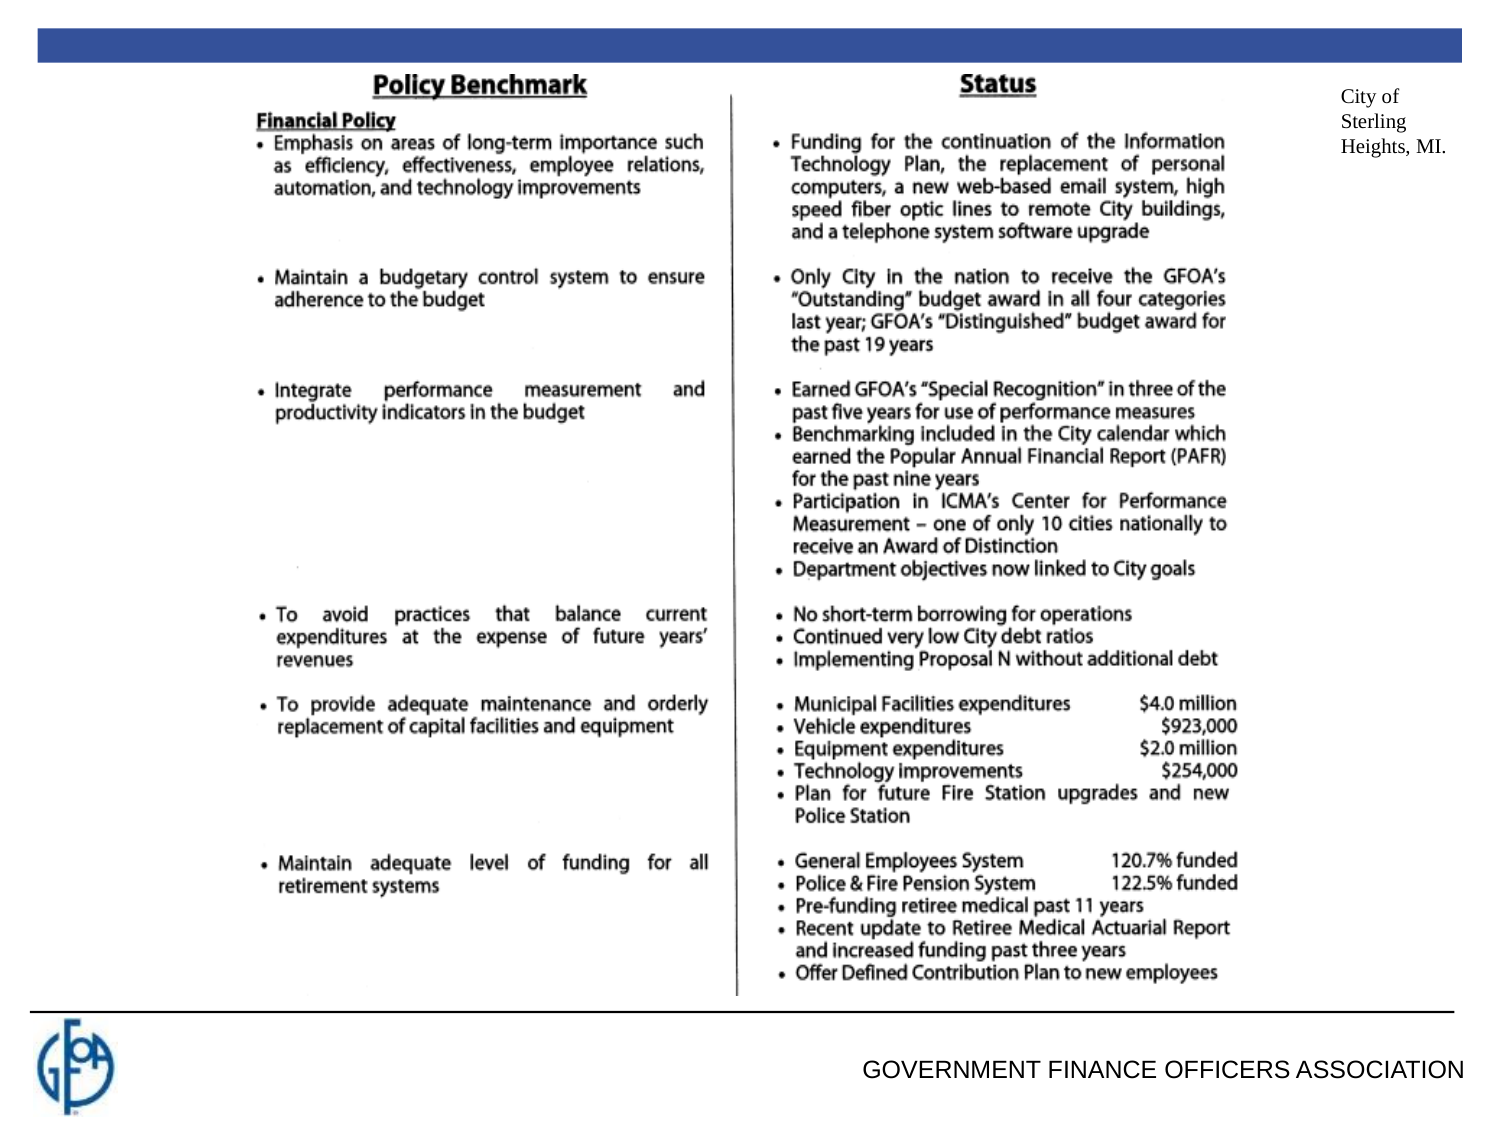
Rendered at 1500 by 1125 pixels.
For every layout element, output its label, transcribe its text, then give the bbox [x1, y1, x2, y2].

picture [235, 74, 1265, 996]
text_box City of Sterling Heights, MI. [1326, 75, 1481, 165]
picture [33, 1017, 118, 1117]
